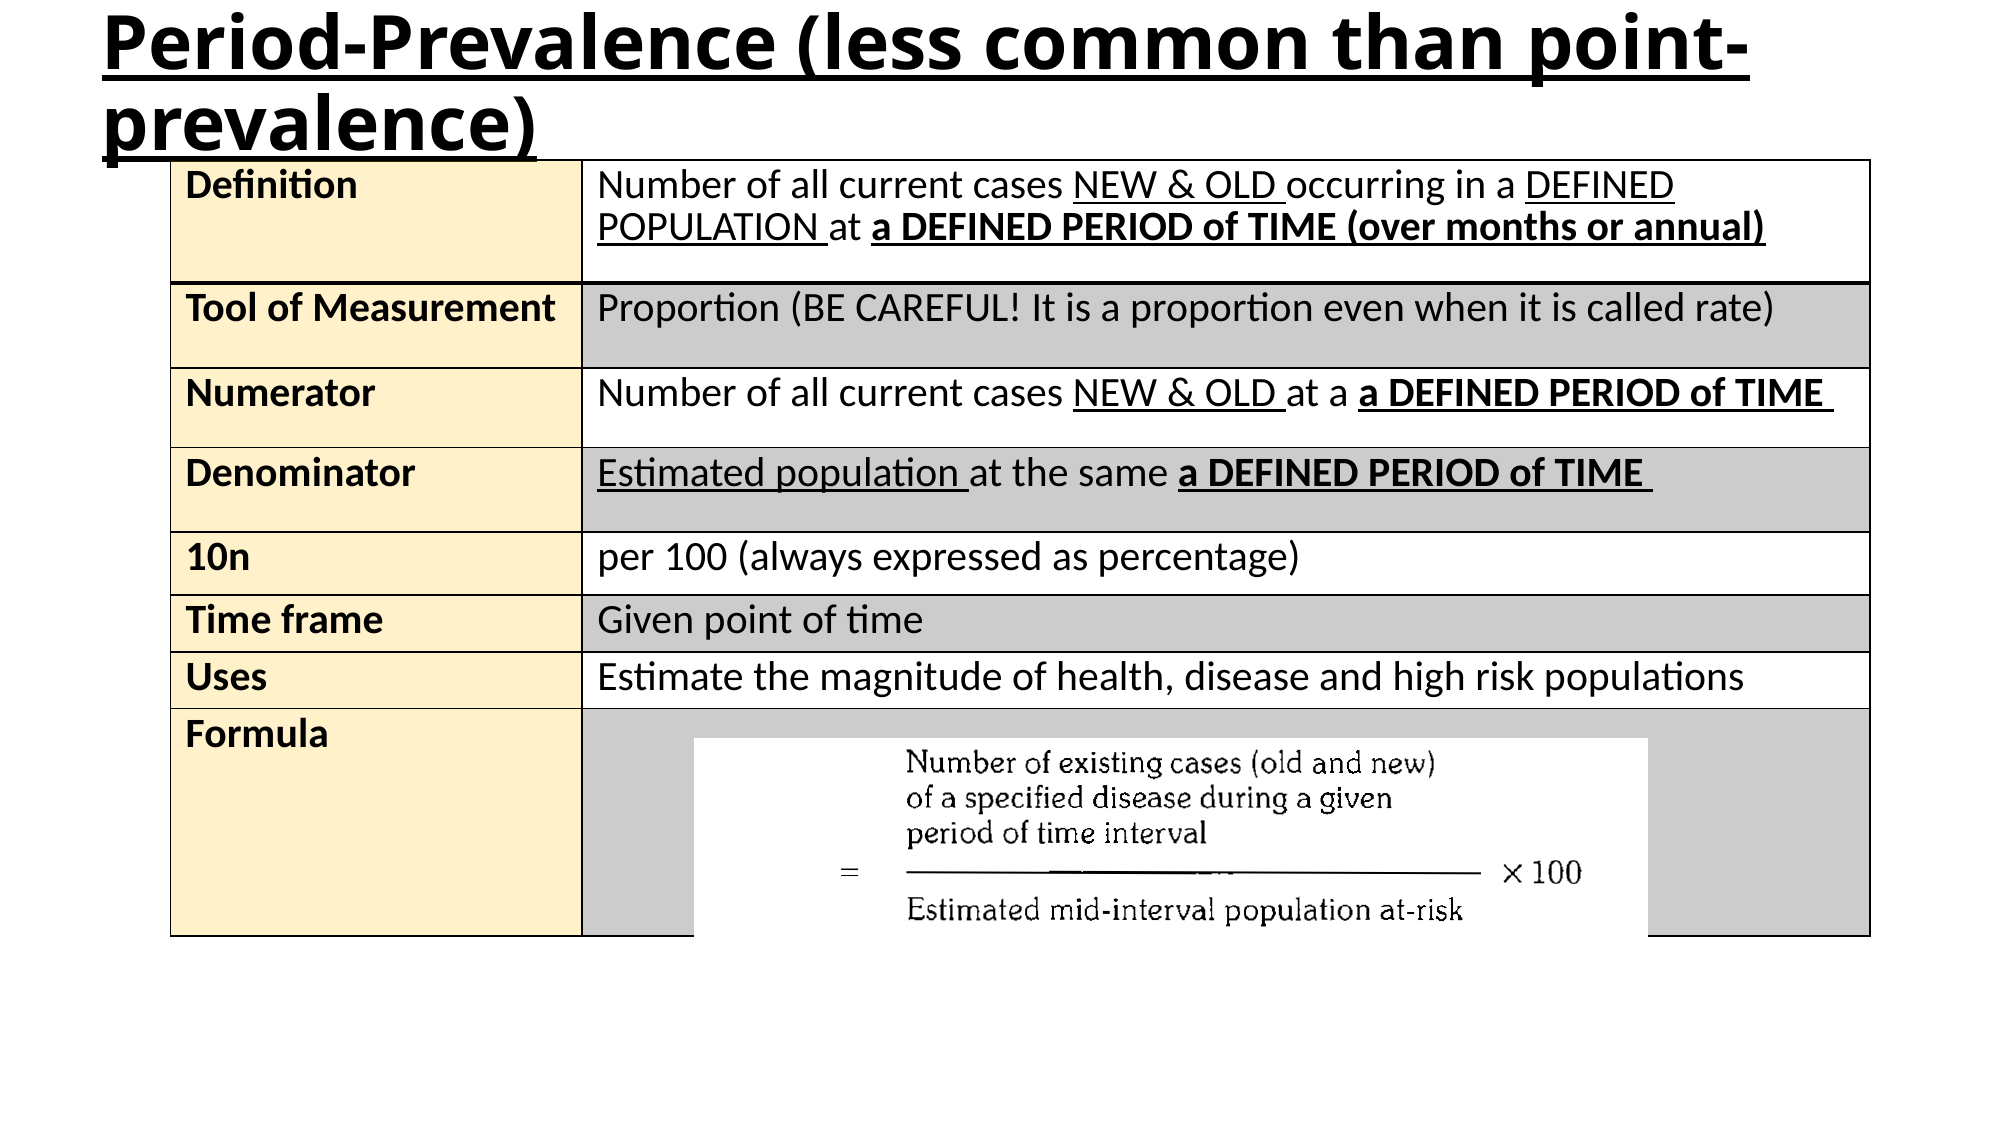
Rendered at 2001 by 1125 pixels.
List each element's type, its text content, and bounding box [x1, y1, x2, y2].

table_cell Estimate the magnitude of health, disease and high risk populations [583, 653, 1869, 708]
table_cell Numerator [171, 369, 581, 447]
title Period-Prevalence (less common than point-prevalence) [86, 0, 1812, 195]
table_header Definition [171, 161, 581, 281]
table_cell Estimated population at the same a DEFINED PERIOD of TIME [583, 448, 1869, 531]
table_cell Denominator [171, 448, 581, 531]
table_cell Uses [171, 653, 581, 708]
table_cell per 100 (always expressed as percentage) [583, 533, 1869, 594]
table_cell Given point of time [583, 596, 1869, 651]
table_cell Number of all current cases NEW & OLD at a a DEFINED PERIOD of TIME [583, 369, 1869, 447]
table_cell Formula [171, 709, 581, 935]
table_cell Proportion (BE CAREFUL! It is a proportion even when it is called rate) [583, 285, 1869, 367]
table_cell 10n [171, 533, 581, 594]
table_cell Tool of Measurement [171, 285, 581, 367]
picture [693, 738, 1648, 937]
table_cell [583, 709, 1869, 935]
table_cell Time frame [171, 596, 581, 651]
table_header Number of all current cases NEW & OLD occurring in a DEFINED POPULATION at a DEFINED PERIOD of TIME (over months or annual) [583, 161, 1869, 281]
